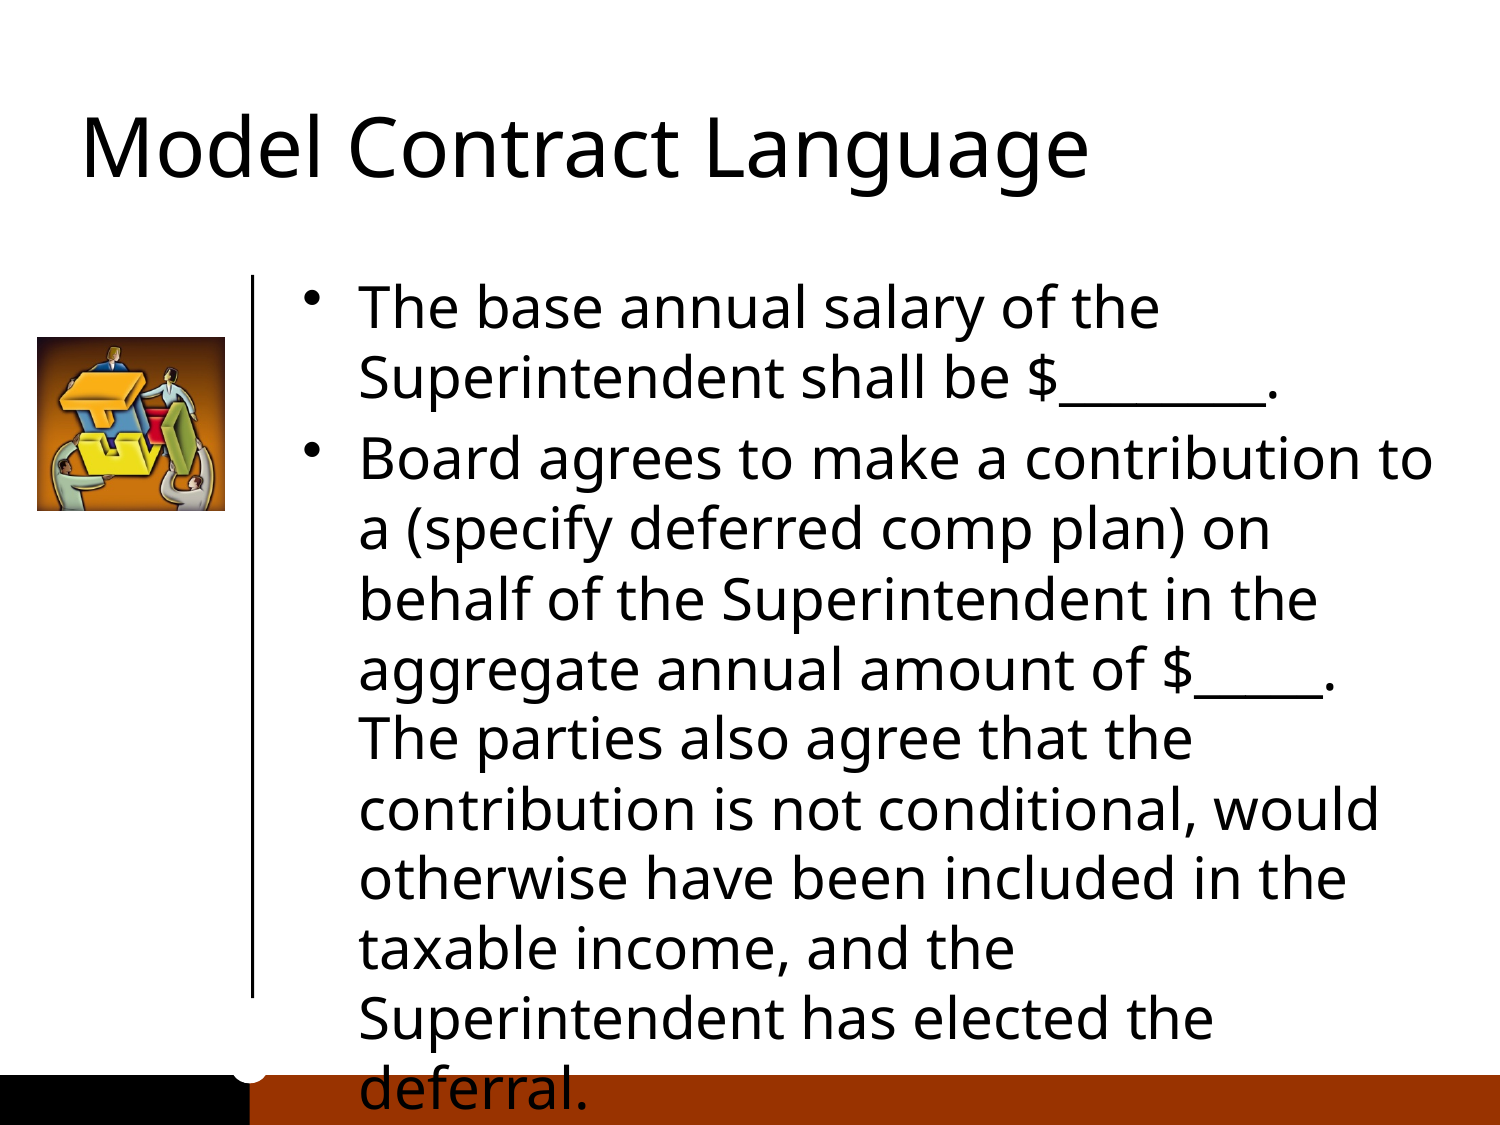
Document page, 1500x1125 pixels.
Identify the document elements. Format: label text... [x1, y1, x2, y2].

list The base annual salary of the Superintendent shall be $________. Board agrees to make a contribution to a (specify deferred comp plan) on behalf of the Superintendent in the aggregate annual amount of $_____. The parties also agree that the contribution is not conditional, would otherwise have been included in the taxable income, and the Superintendent has elected the deferral. [287, 262, 1450, 997]
title Model Contract Language [64, 50, 1428, 238]
picture [37, 337, 225, 511]
